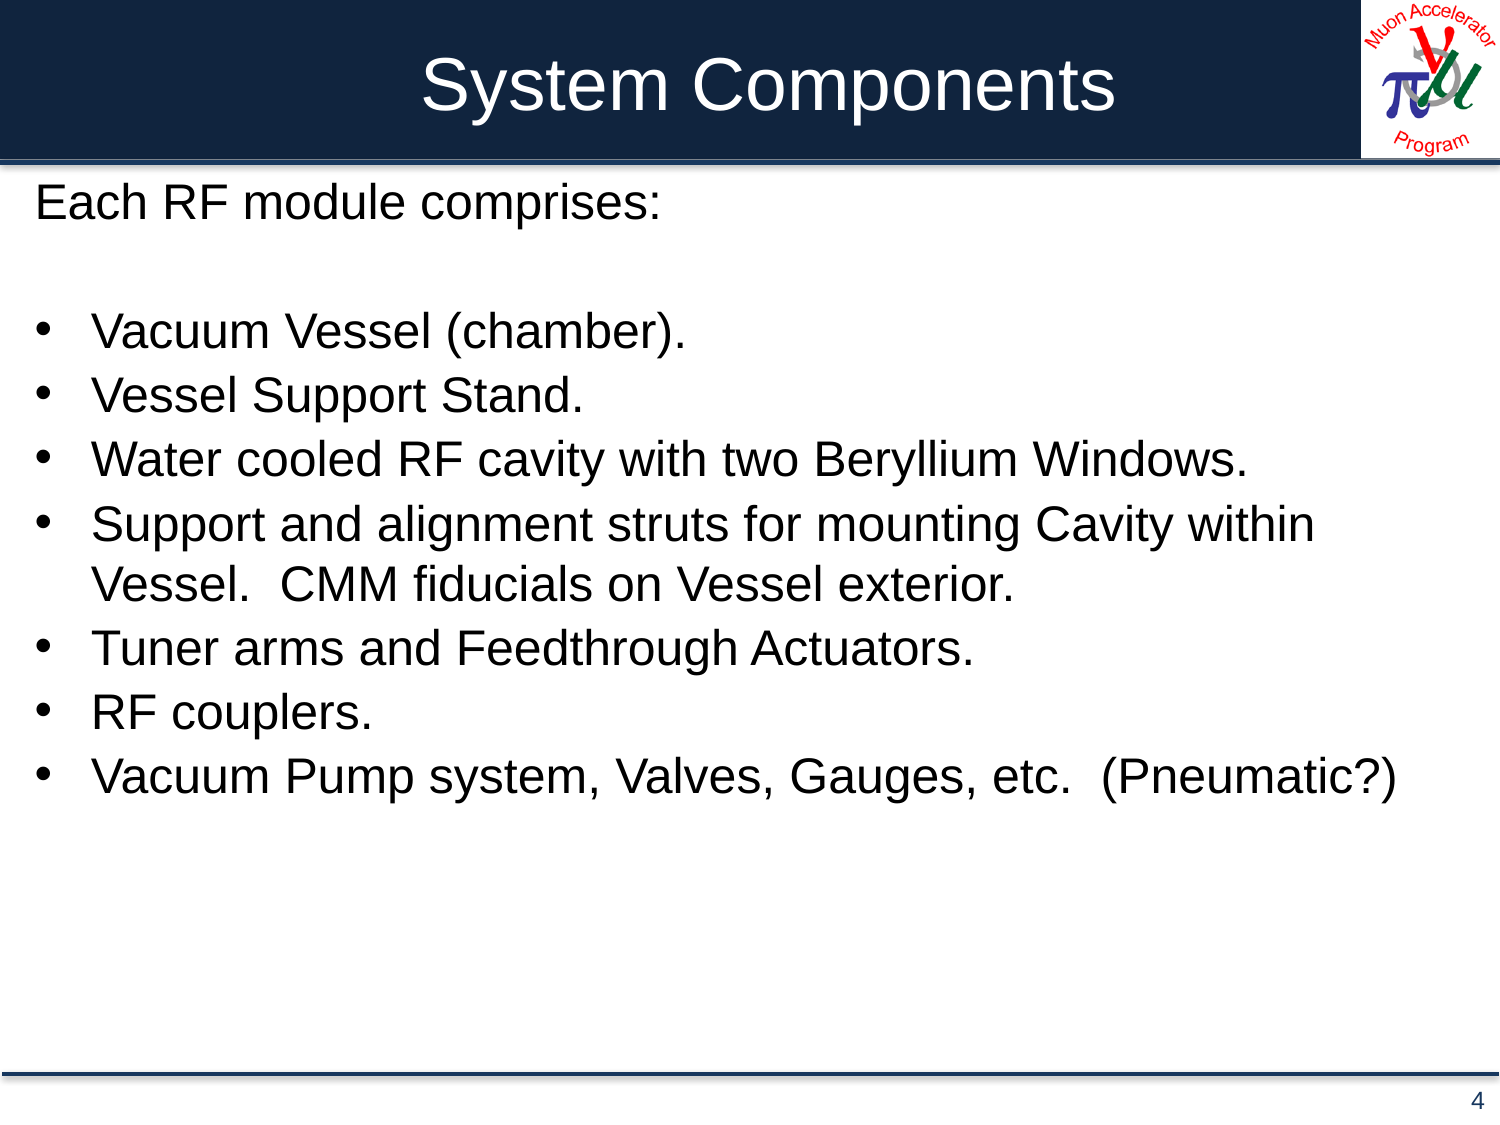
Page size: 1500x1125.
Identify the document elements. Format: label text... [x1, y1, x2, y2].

slide_number 4 [1215, 1074, 1500, 1125]
picture [1360, 0, 1500, 159]
title System Components [181, 0, 1357, 162]
list Each RF module comprises: Vacuum Vessel (chamber). Vessel Support Stand. Water cooled RF cavity with two Beryllium Windows. Support and alignment struts for mounting Cavity within Vessel. CMM fiducials on Vessel exterior. Tuner arms and Feedthrough Actuators. RF couplers. Vacuum Pump system, Valves, Gauges, etc. (Pneumatic?) [19, 162, 1483, 1075]
